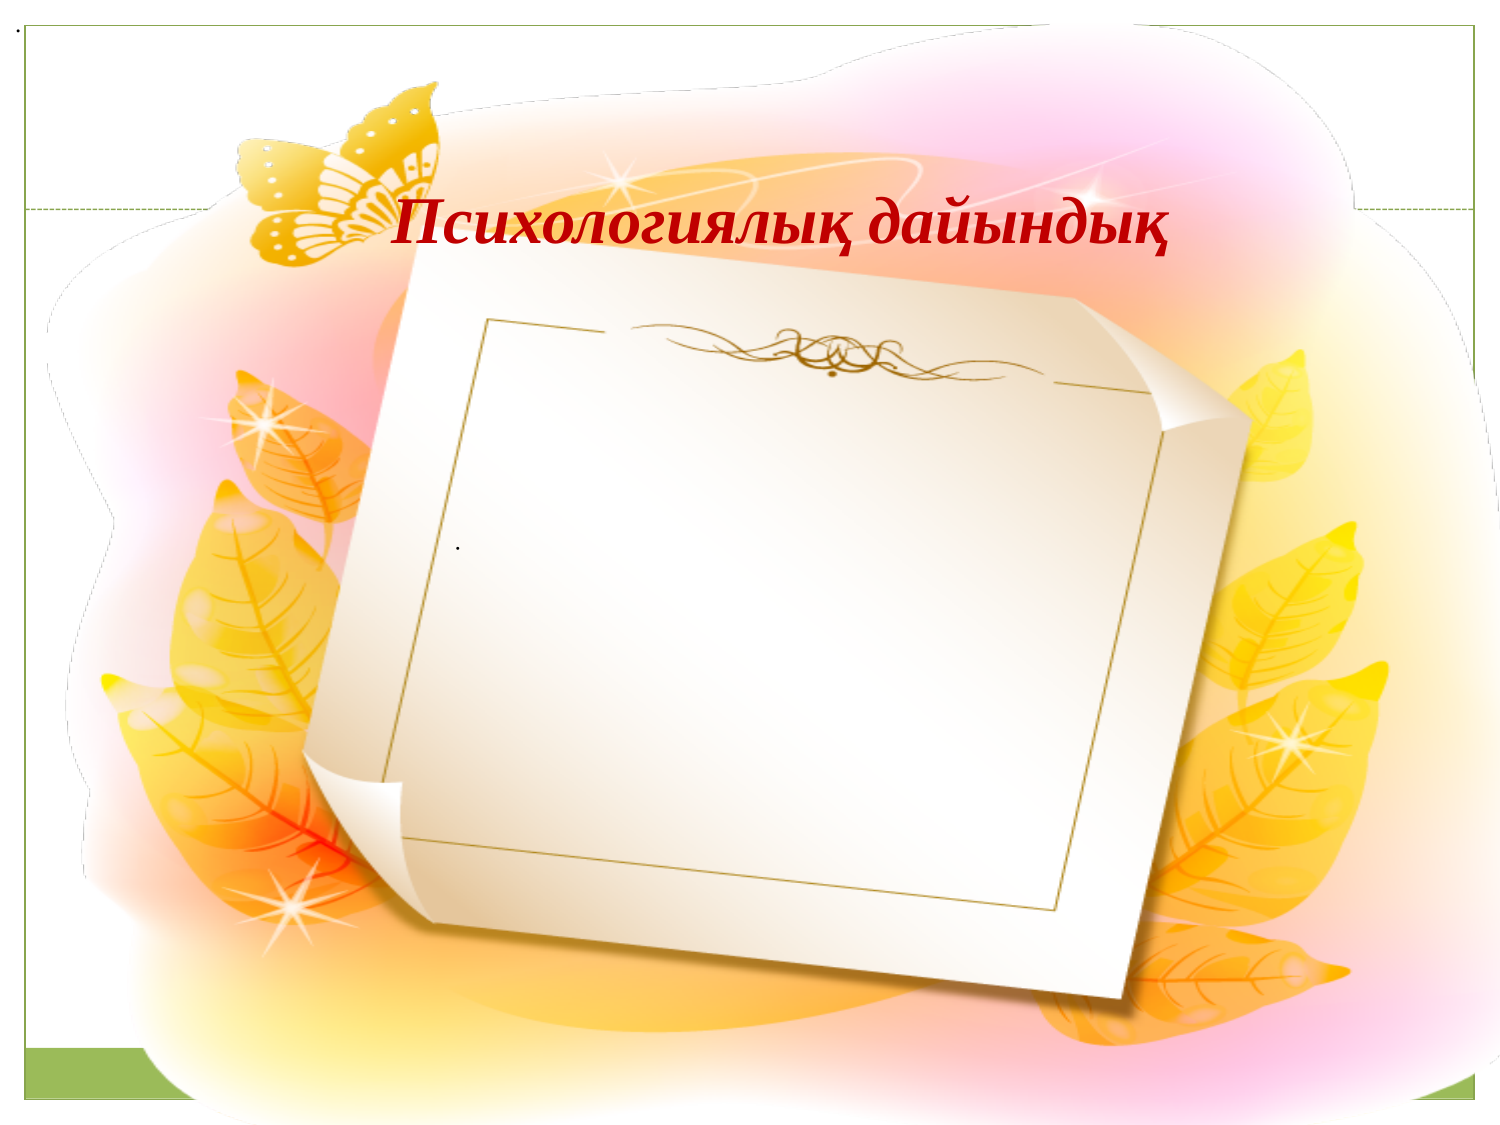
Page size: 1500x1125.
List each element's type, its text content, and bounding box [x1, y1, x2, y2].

picture [46, 23, 1500, 1125]
text_box . [0, 0, 37, 106]
